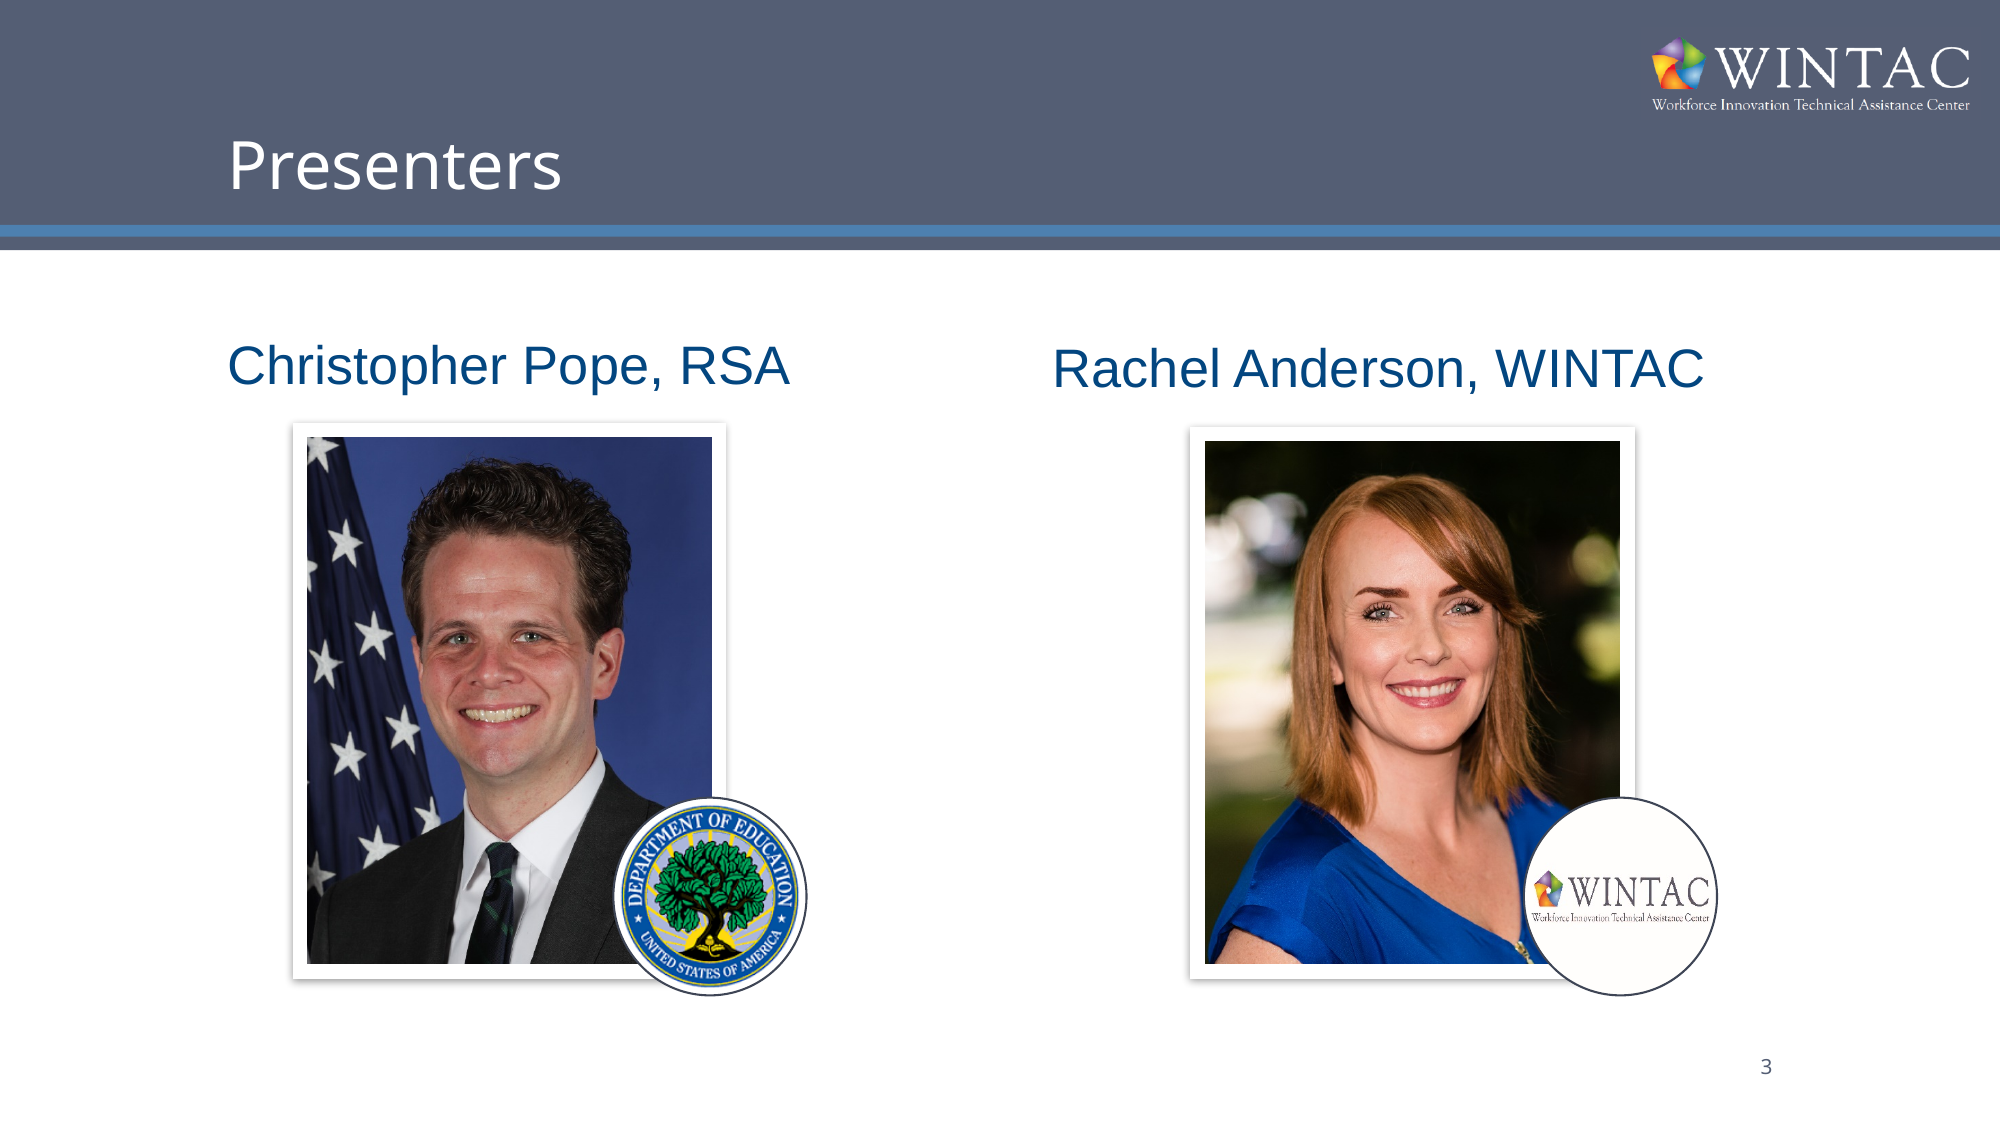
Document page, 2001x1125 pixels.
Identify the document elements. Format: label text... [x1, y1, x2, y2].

text_box [638, 796, 808, 997]
title Presenters [212, 41, 1788, 212]
picture [1641, 27, 1981, 120]
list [1204, 441, 1621, 965]
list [307, 437, 712, 965]
list Rachel Anderson, WINTAC [1037, 299, 1788, 440]
slide_number 3 [1562, 1045, 1788, 1091]
list Christopher Pope, RSA [212, 297, 963, 438]
text_box [1549, 796, 1719, 997]
